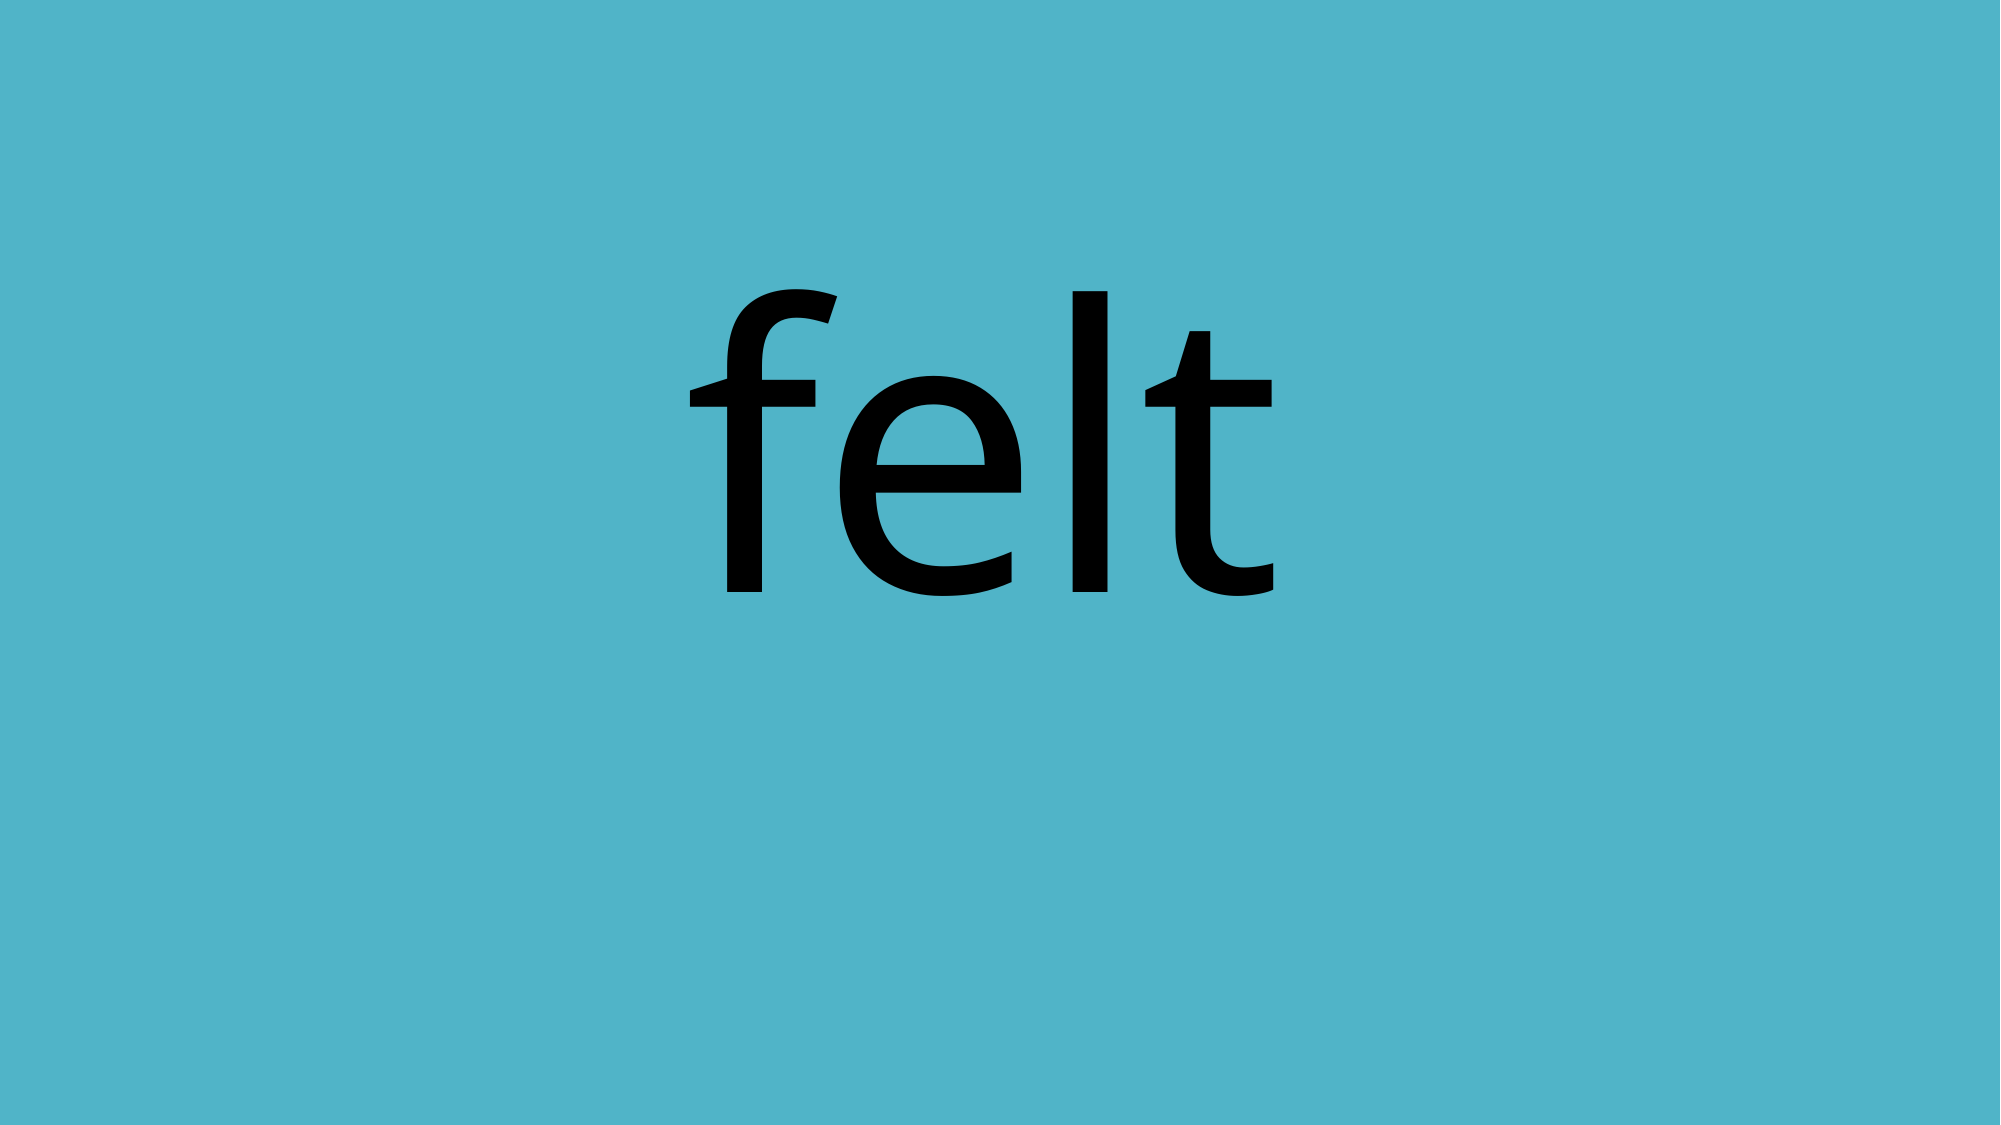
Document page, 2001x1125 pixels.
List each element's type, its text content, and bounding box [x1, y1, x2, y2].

title felt [98, 126, 1868, 677]
